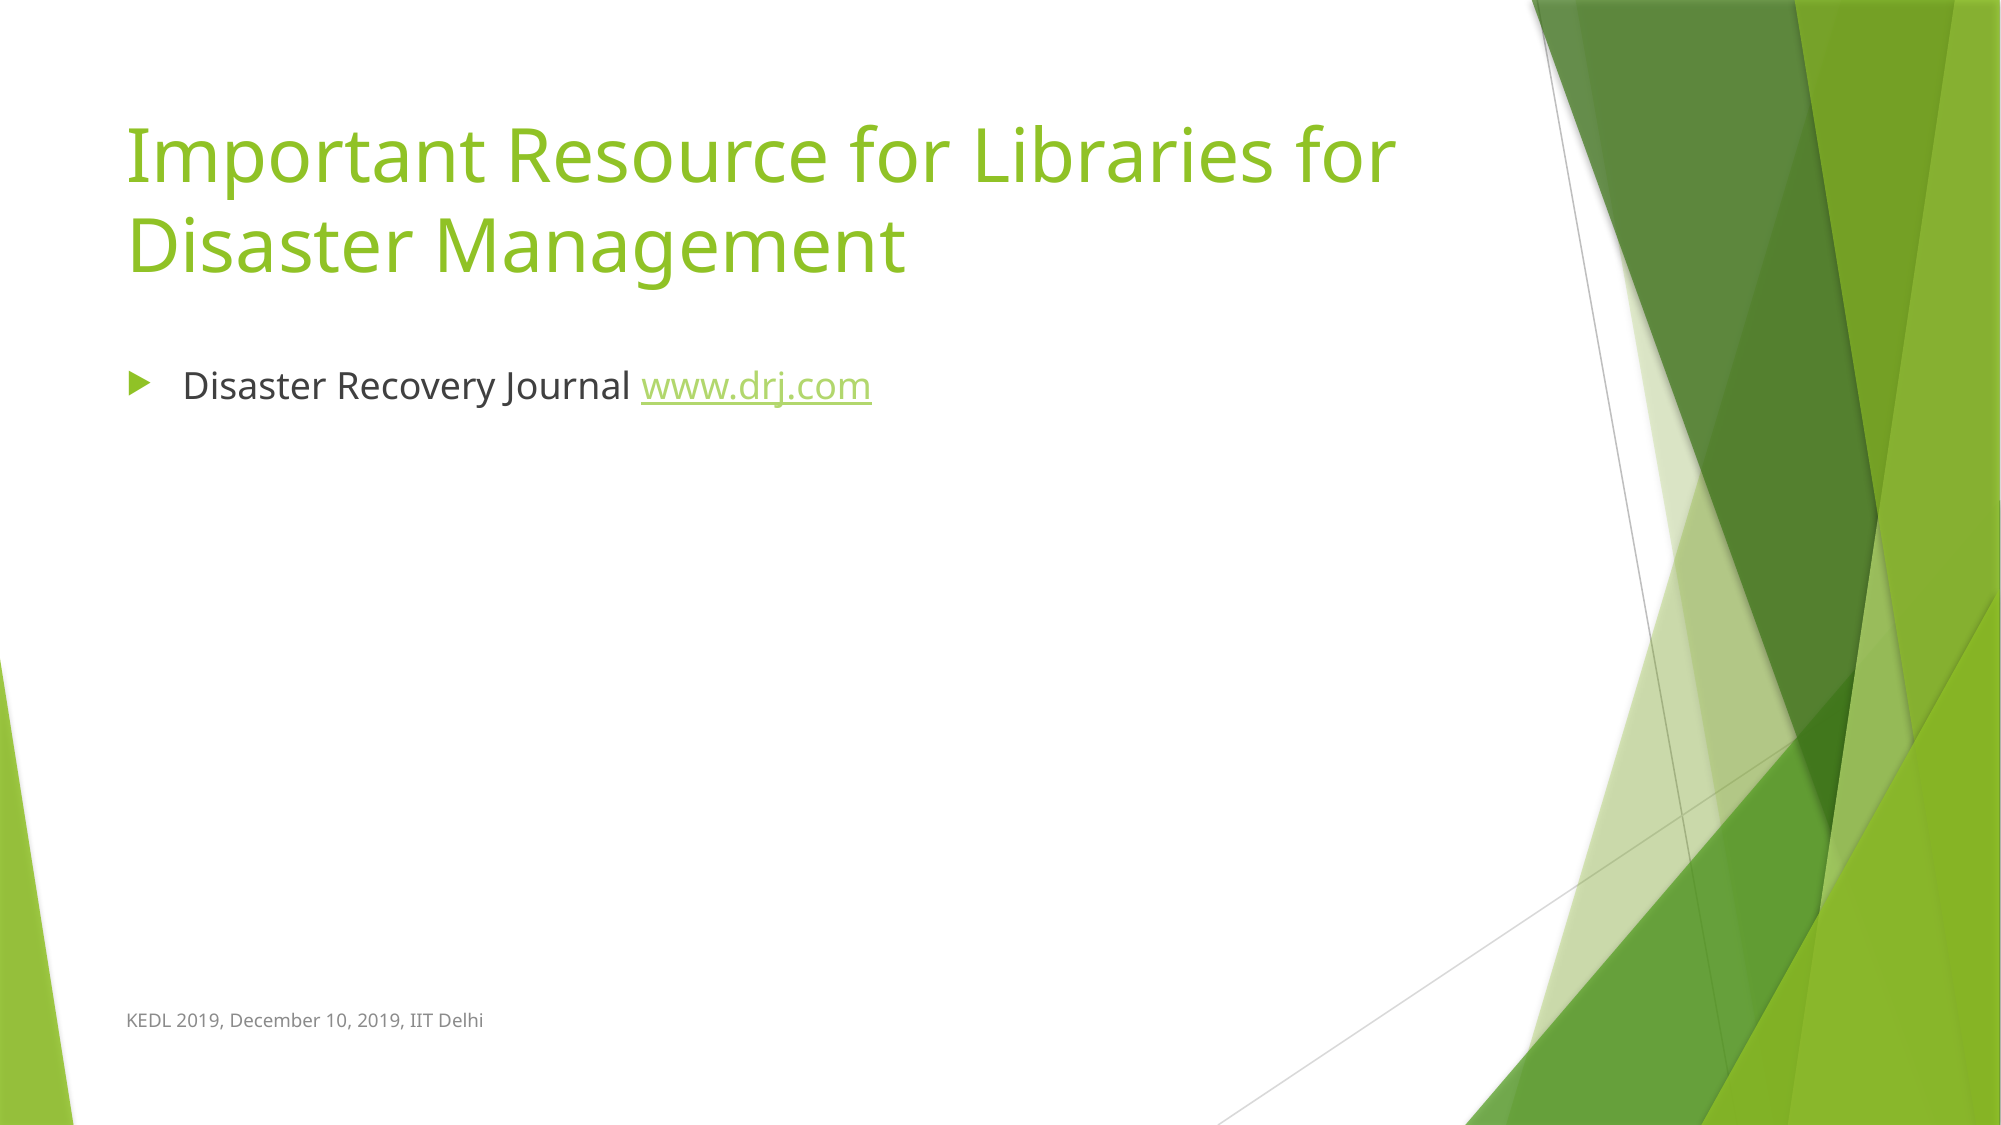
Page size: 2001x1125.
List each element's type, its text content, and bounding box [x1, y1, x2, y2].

title Important Resource for Libraries for Disaster Management [111, 99, 1522, 317]
list Disaster Recovery Journal www.drj.com [111, 354, 1522, 992]
footer KEDL 2019, December 10, 2019, IIT Delhi [111, 991, 1145, 1051]
